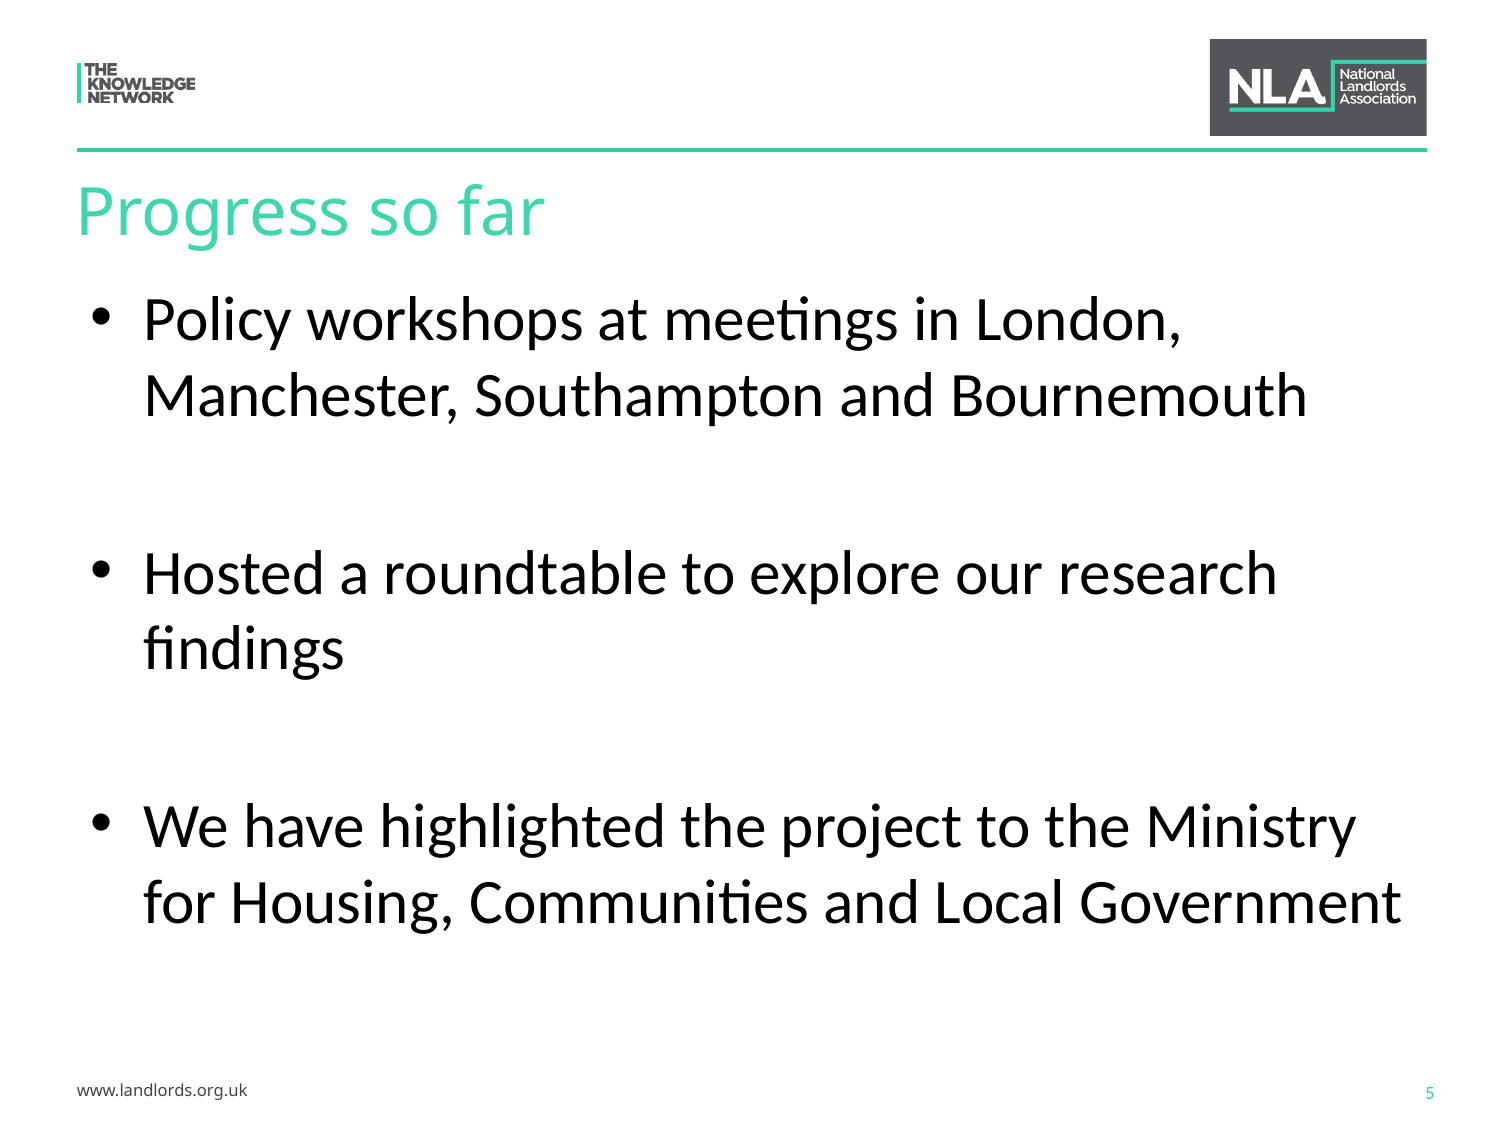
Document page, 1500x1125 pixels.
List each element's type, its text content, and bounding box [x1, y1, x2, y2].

title Progress so far [75, 170, 1423, 247]
list Policy workshops at meetings in London, Manchester, Southampton and Bournemouth Hosted a roundtable to explore our research findings We have highlighted the project to the Ministry for Housing, Communities and Local Government [75, 269, 1425, 999]
